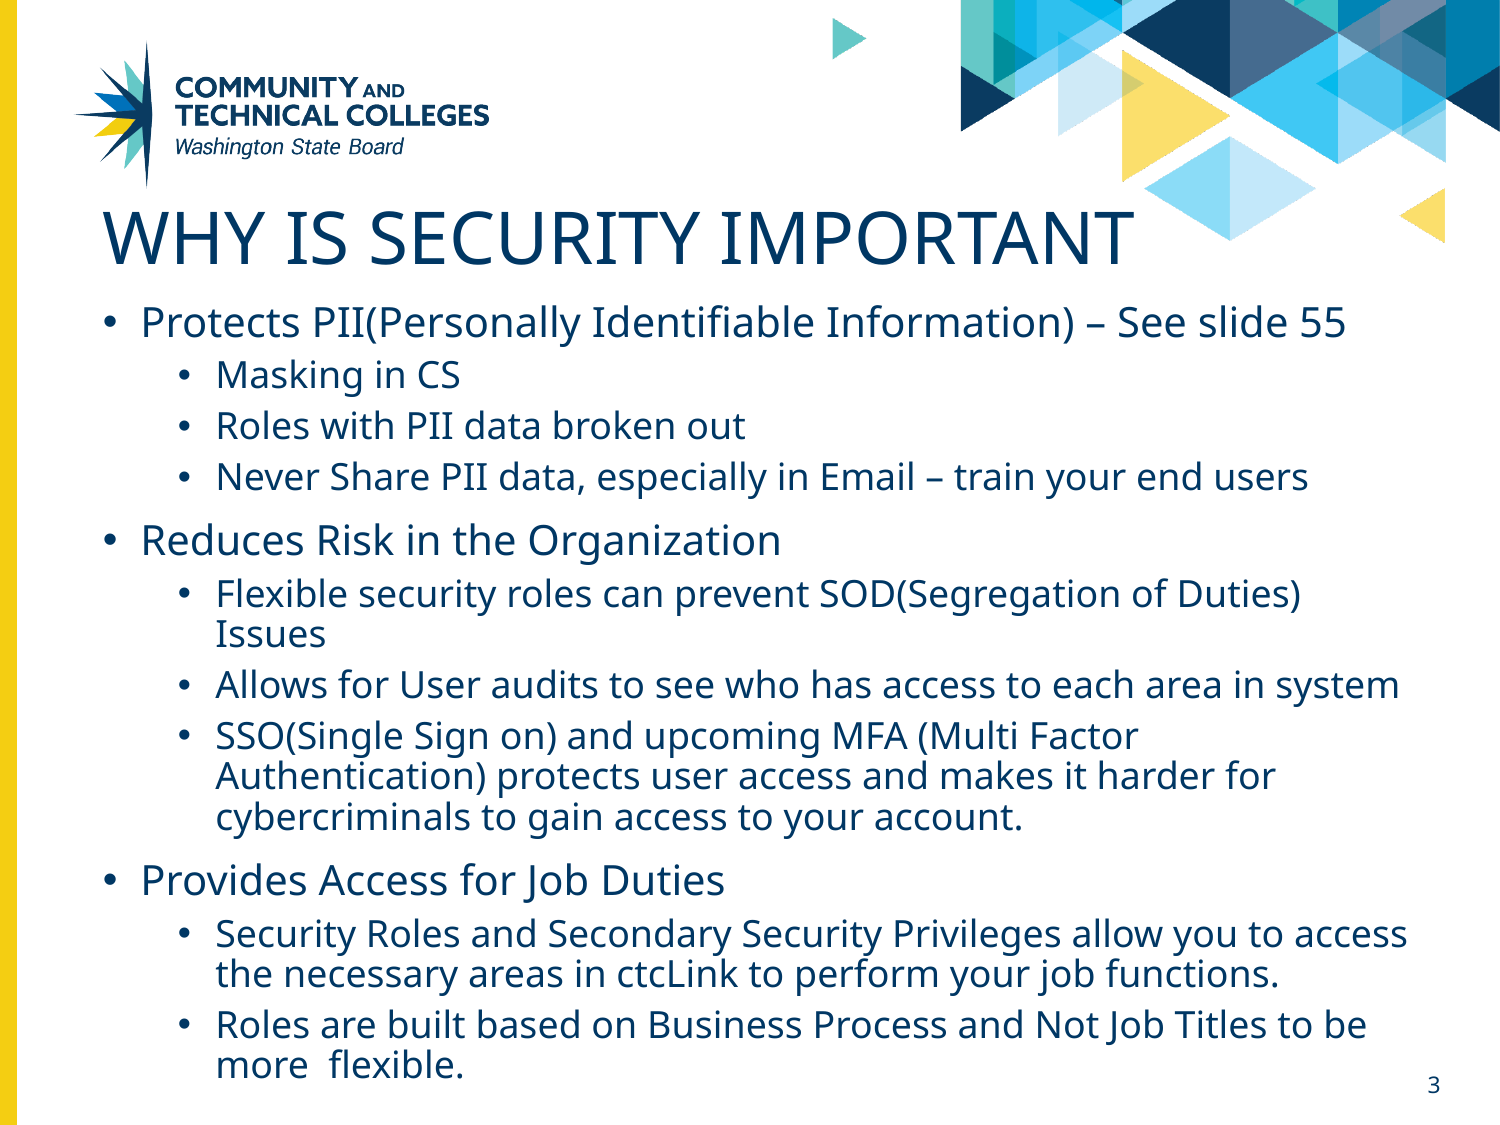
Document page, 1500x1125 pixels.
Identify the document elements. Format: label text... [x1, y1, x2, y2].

picture [832, 0, 1500, 243]
list Protects PII(Personally Identifiable Information) – See slide 55 Masking in CS Roles with PII data broken out Never Share PII data, especially in Email – train your end users Reduces Risk in the Organization Flexible security roles can prevent SOD(Segregation of Duties) Issues Allows for User audits to see who has access to each area in system SSO(Single Sign on) and upcoming MFA (Multi Factor Authentication) protects user access and makes it harder for cybercriminals to gain access to your account. Provides Access for Job Duties Security Roles and Secondary Security Privileges allow you to access the necessary areas in ctcLink to perform your job functions. Roles are built based on Business Process and Not Job Titles to be more flexible. [88, 293, 1425, 1082]
title Why is security important [88, 194, 1456, 326]
slide_number 3 [1378, 1063, 1456, 1103]
picture [17, 25, 557, 228]
